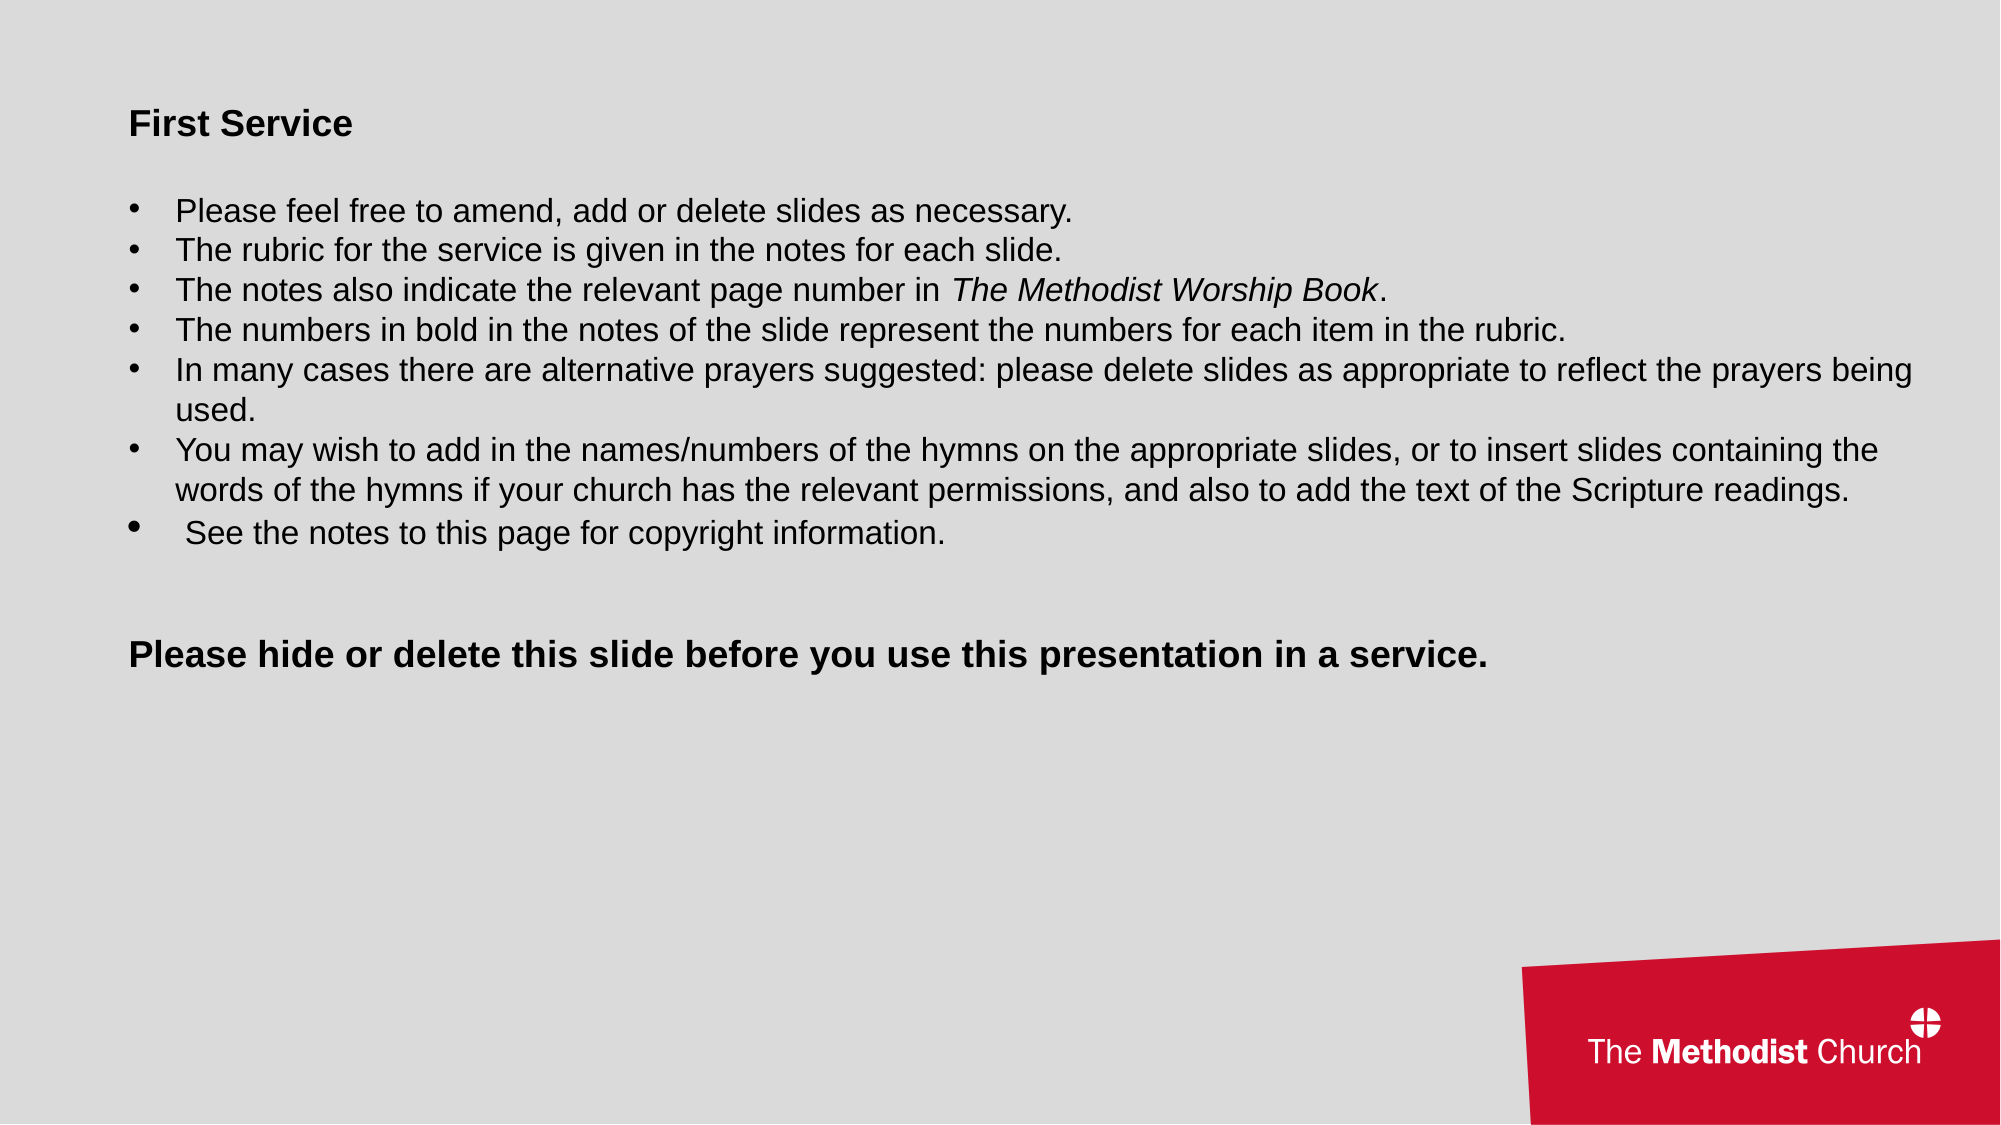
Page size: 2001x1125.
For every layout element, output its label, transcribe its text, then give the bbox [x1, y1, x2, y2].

text_box First Service Please feel free to amend, add or delete slides as necessary. The rubric for the service is given in the notes for each slide. The notes also indicate the relevant page number in The Methodist Worship Book. The numbers in bold in the notes of the slide represent the numbers for each item in the rubric. In many cases there are alternative prayers suggested: please delete slides as appropriate to reflect the prayers being used. You may wish to add in the names/numbers of the hymns on the appropriate slides, or to insert slides containing the words of the hymns if your church has the relevant permissions, and also to add the text of the Scripture readings. See the notes to this page for copyright information. Please hide or delete this slide before you use this presentation in a service. [113, 91, 1952, 683]
picture [0, 0, 2001, 1125]
